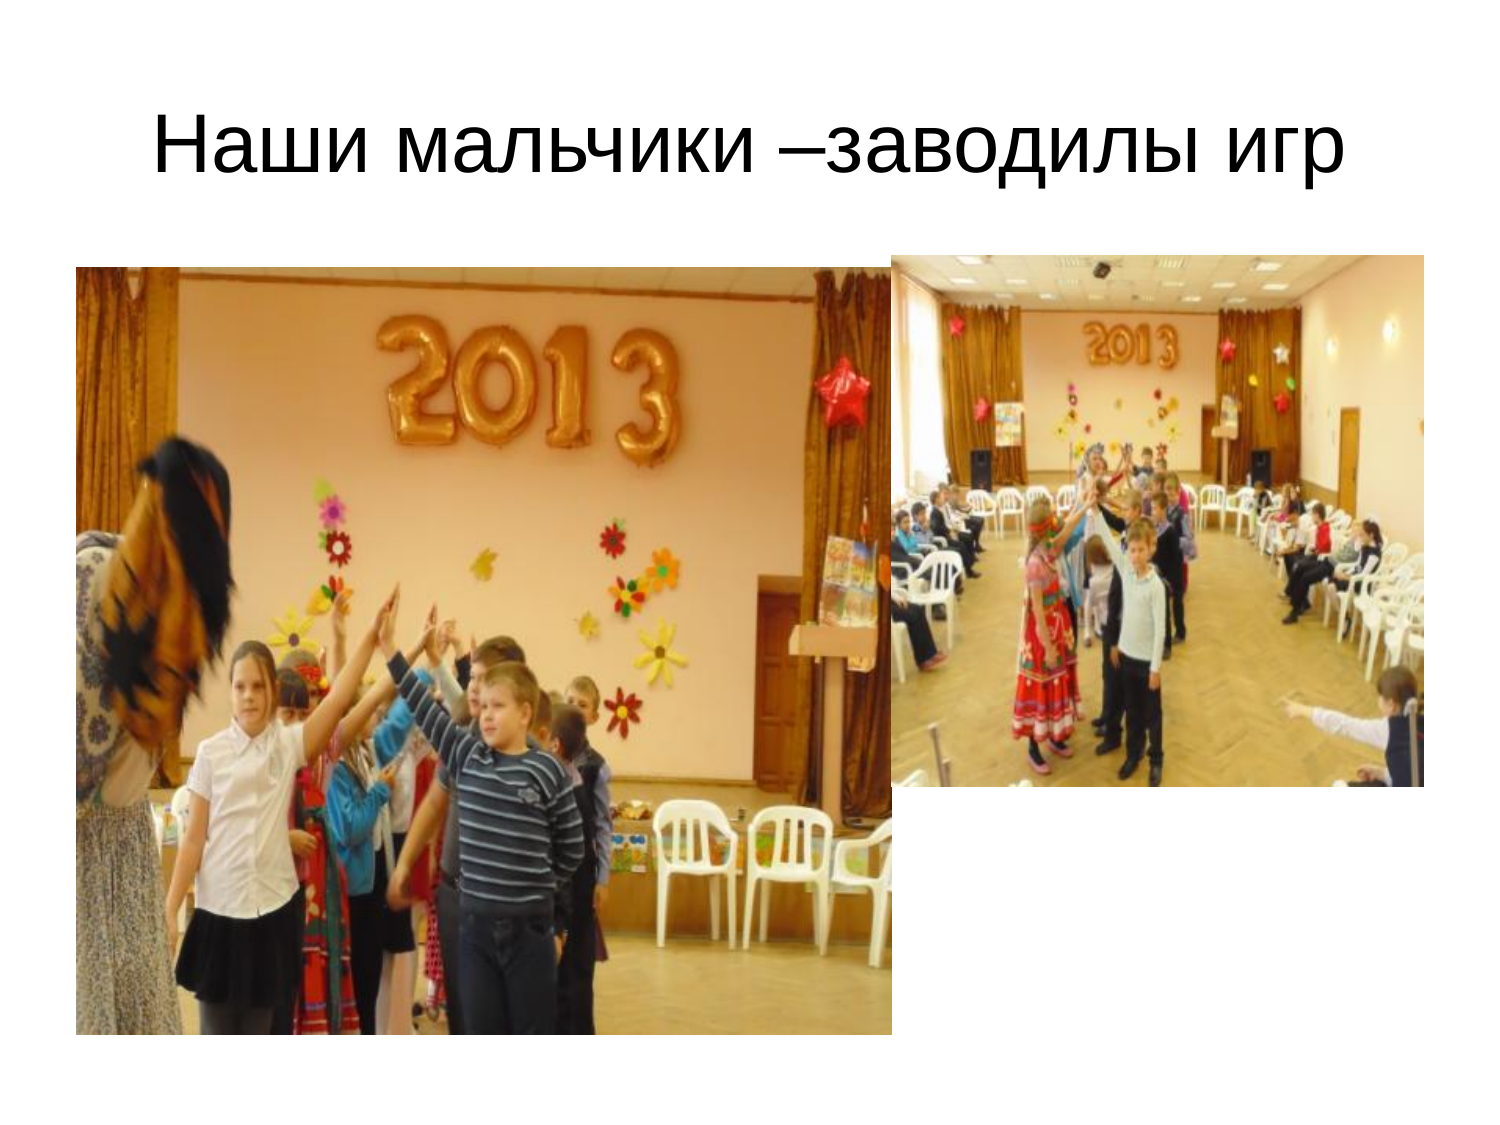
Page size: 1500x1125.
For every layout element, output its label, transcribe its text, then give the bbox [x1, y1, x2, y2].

title Наши мальчики –заводилы игр [74, 44, 1426, 233]
picture [76, 255, 1424, 1036]
